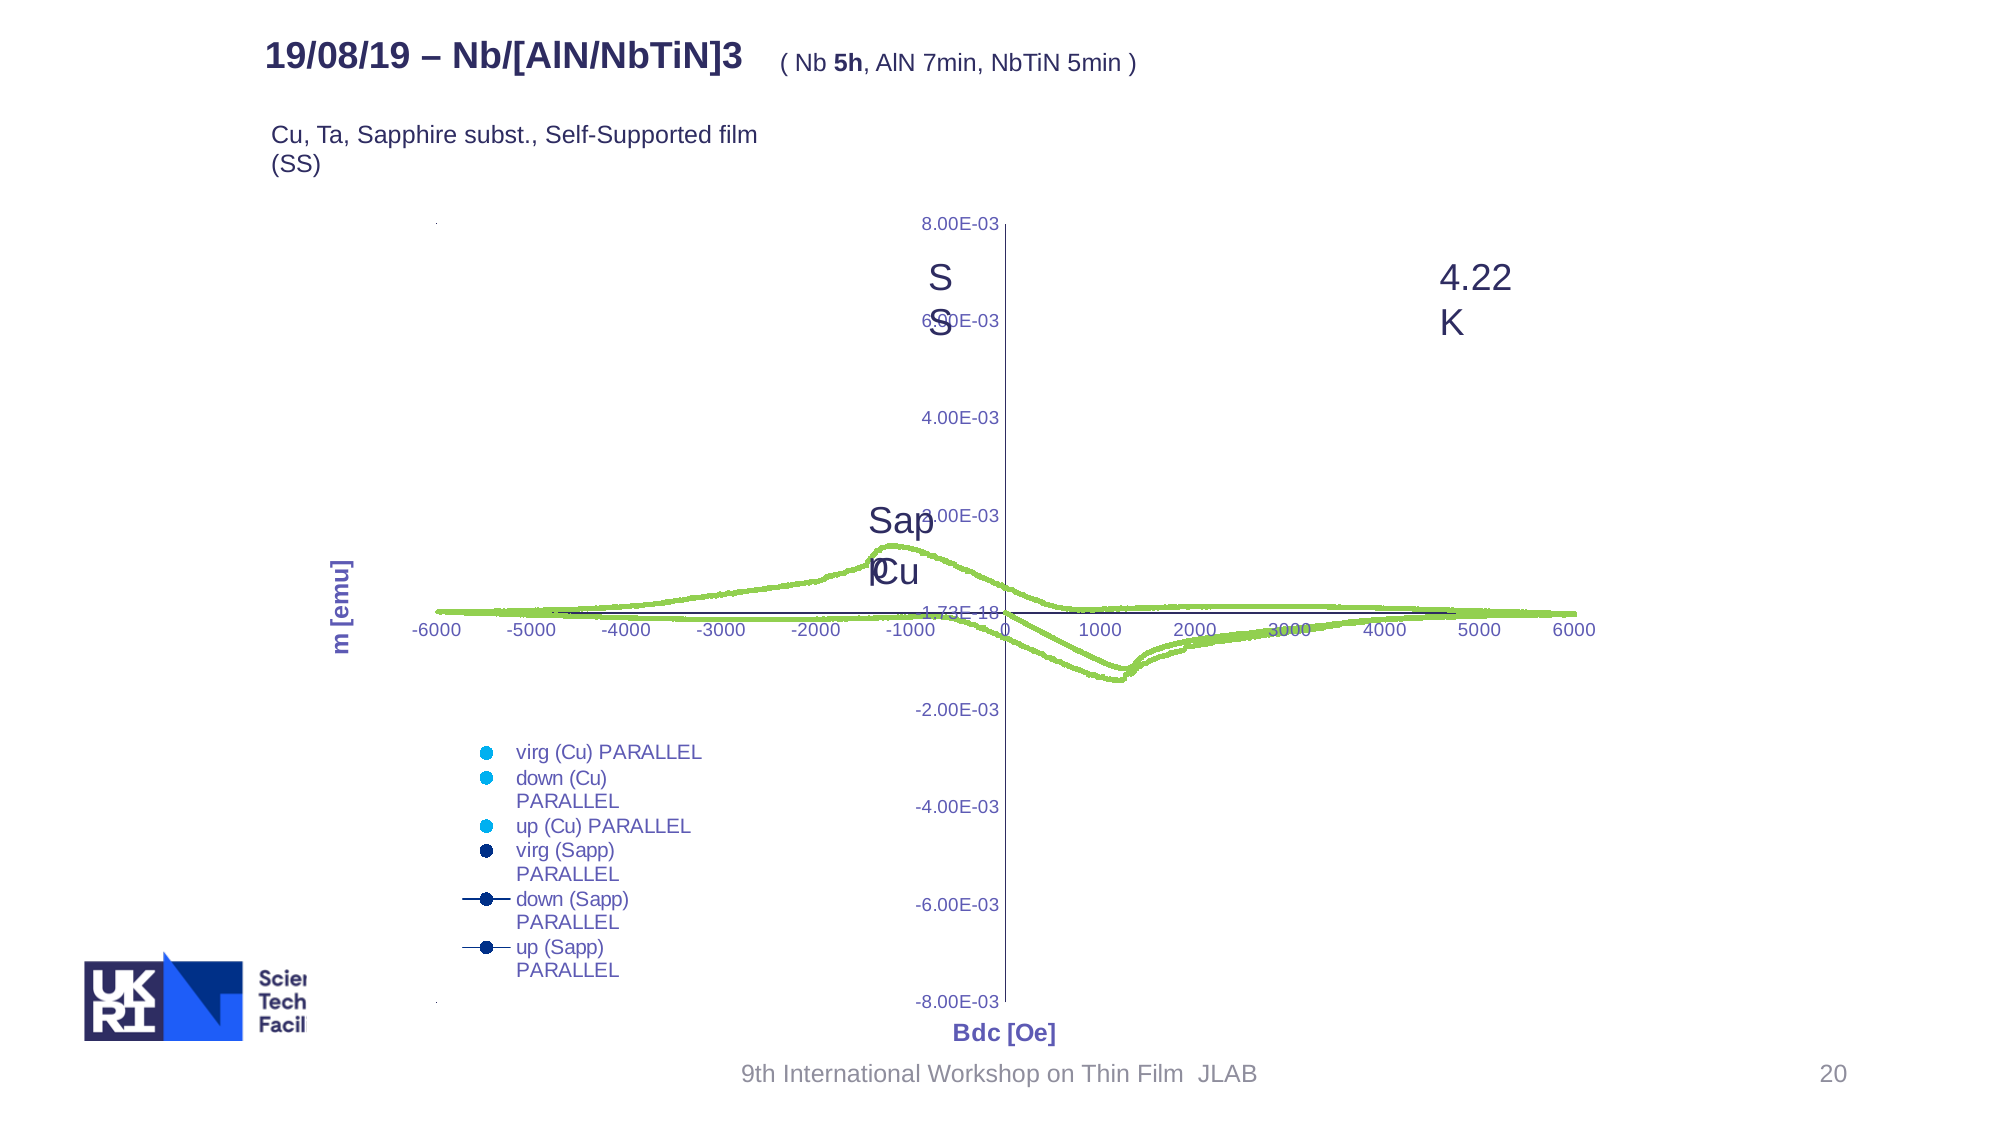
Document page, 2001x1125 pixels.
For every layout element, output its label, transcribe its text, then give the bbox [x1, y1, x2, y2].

slide_number 20 [1412, 1042, 1863, 1103]
picture [84, 951, 306, 1041]
chart [306, 204, 1606, 1054]
text_box ( Nb 5h, AlN 7min, NbTiN 5min ) [764, 38, 1168, 84]
text_box Cu, Ta, Sapphire subst., Self-Supported film (SS) [256, 110, 793, 186]
text_box 19/08/19 – Nb/[AlN/NbTiN]3 [250, 23, 1717, 83]
footer 9th International Workshop on Thin Film JLAB [662, 1054, 1338, 1103]
